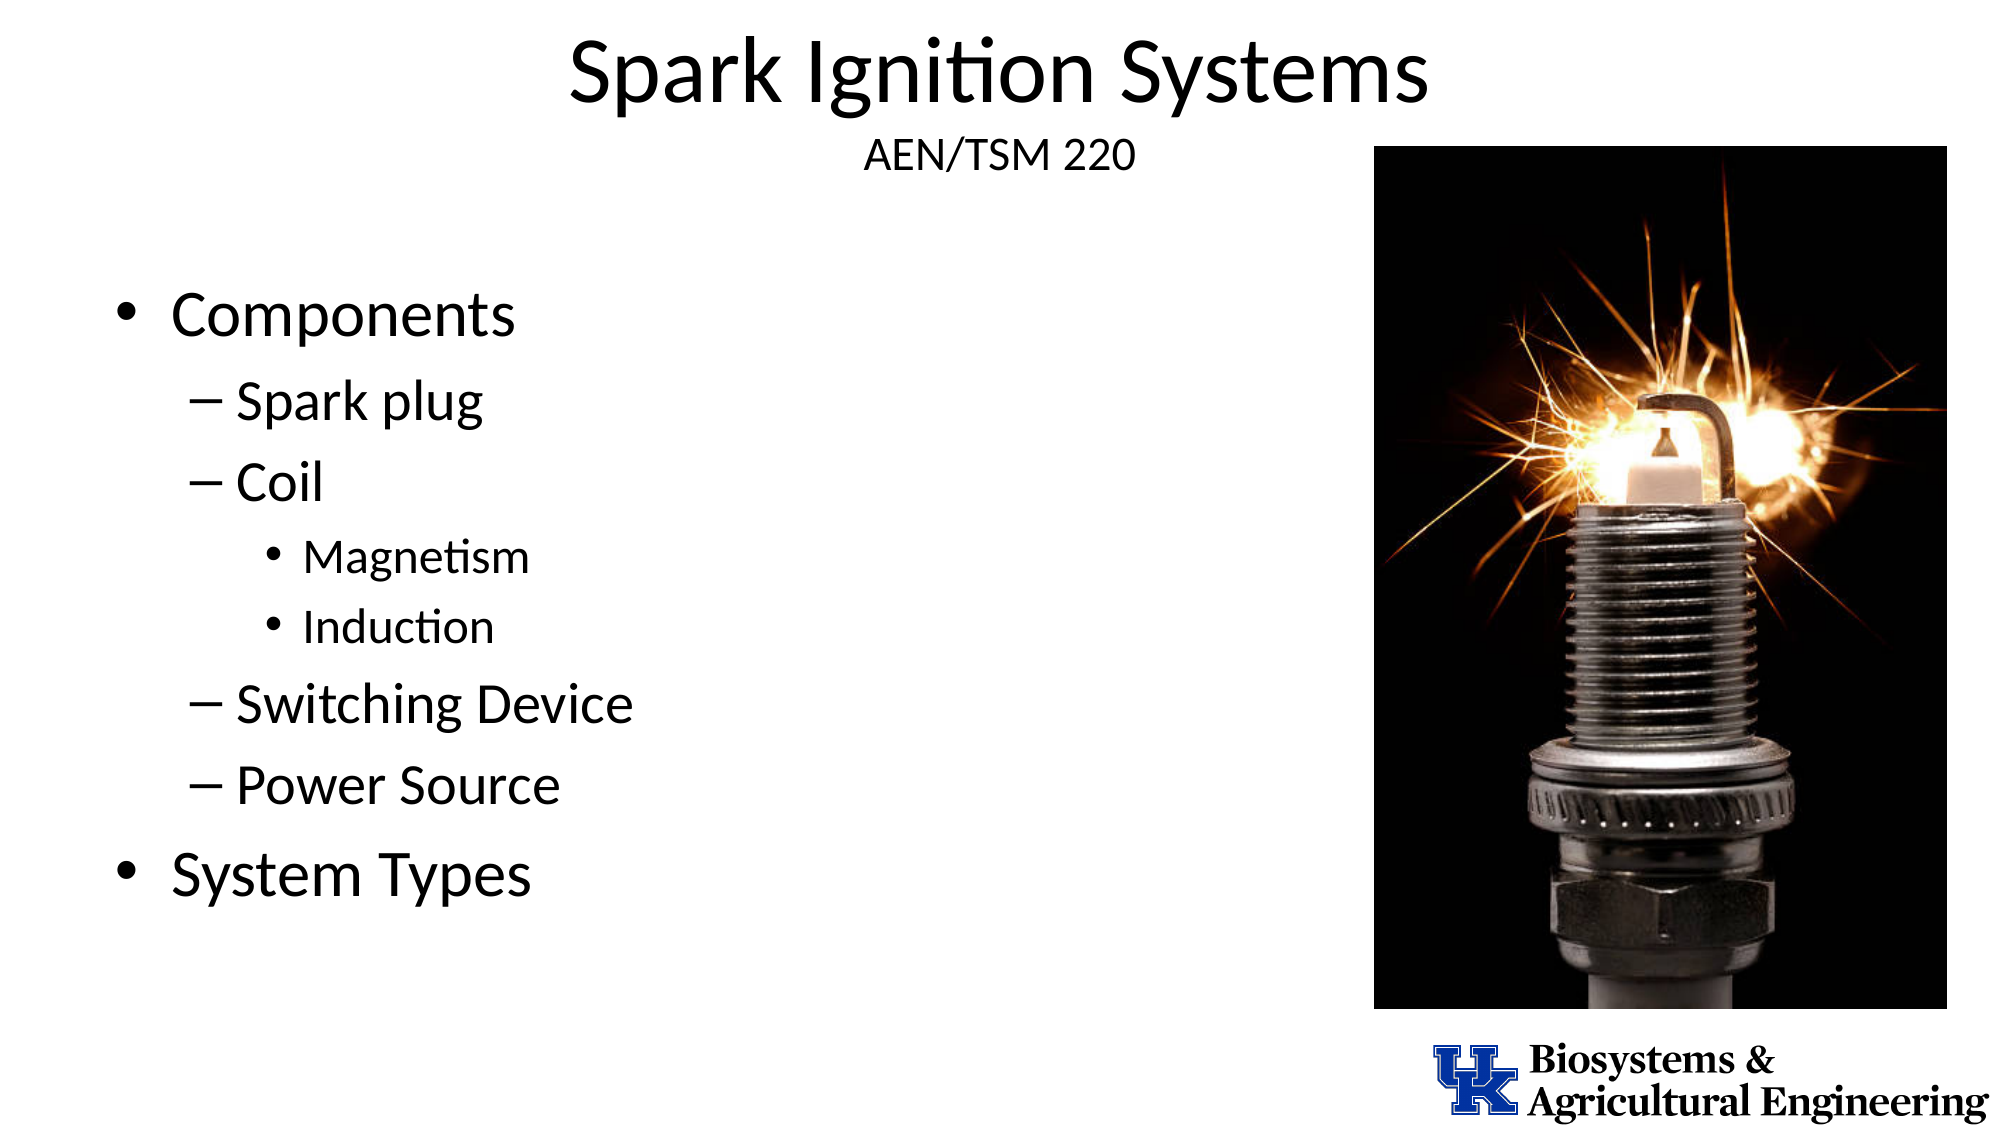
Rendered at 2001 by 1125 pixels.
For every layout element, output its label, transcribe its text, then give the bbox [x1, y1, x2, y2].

title Spark Ignition Systems AEN/TSM 220 [99, 0, 1900, 188]
picture [1374, 146, 1948, 1009]
list Components Spark plug Coil Magnetism Induction Switching Device Power Source System Types [99, 262, 1369, 1005]
picture [1433, 1037, 1995, 1125]
